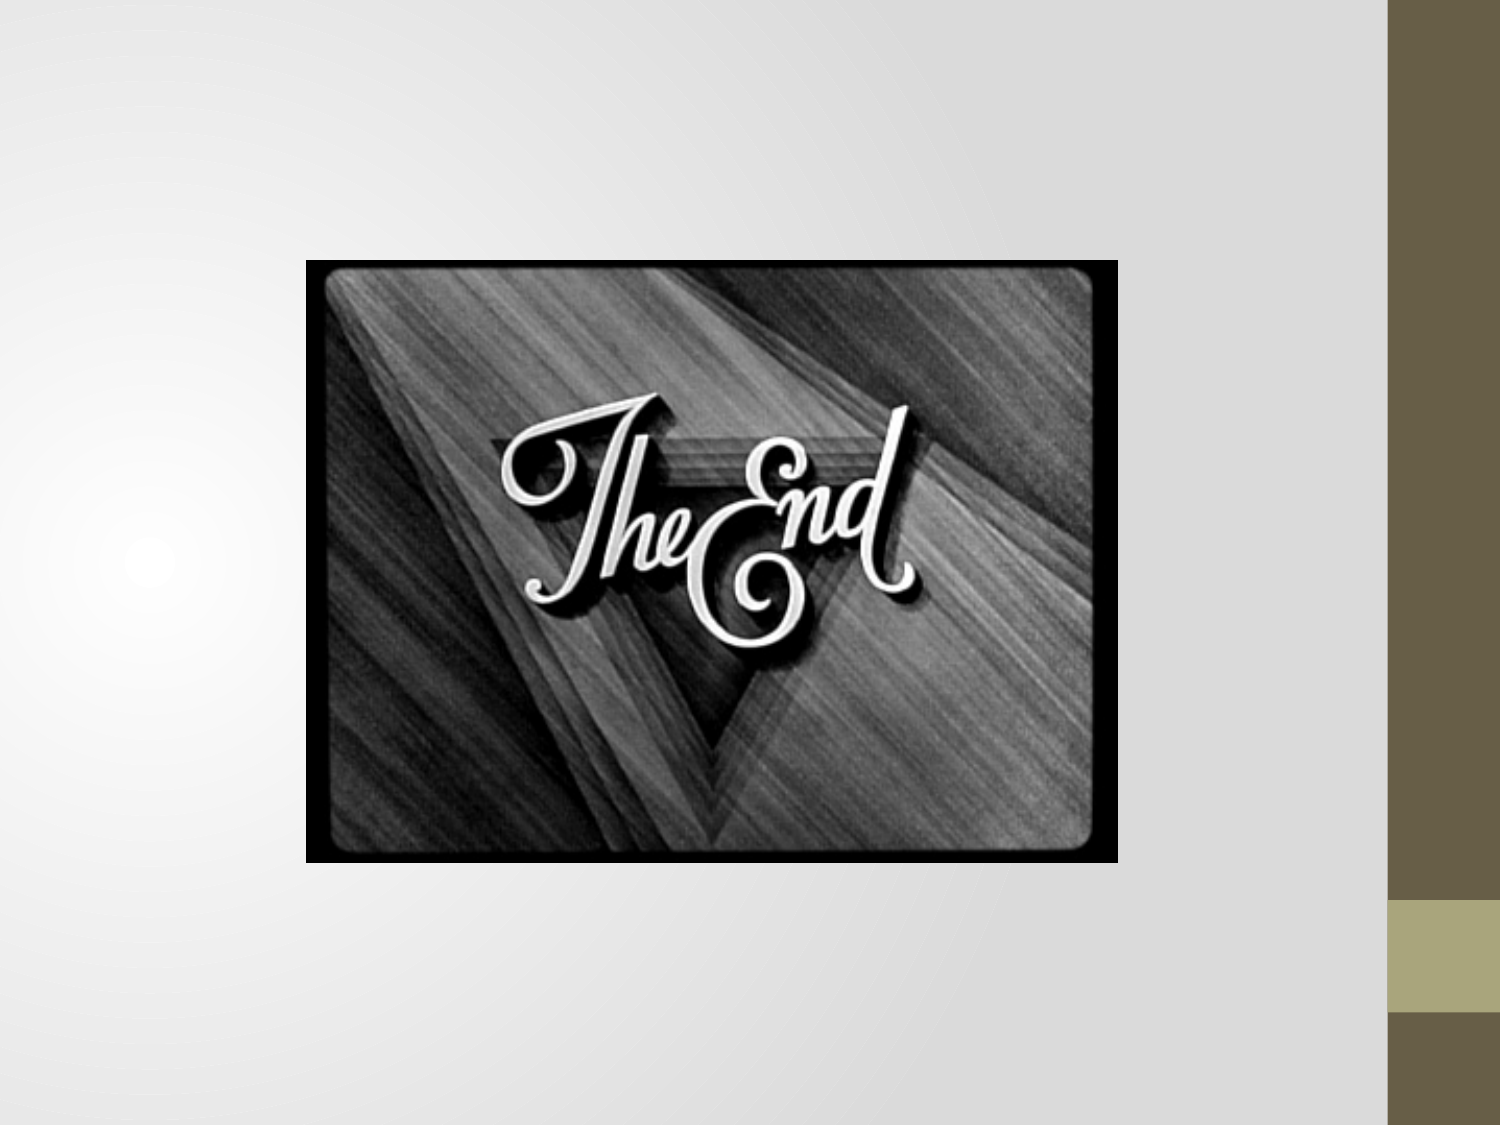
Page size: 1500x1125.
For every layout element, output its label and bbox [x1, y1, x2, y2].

picture [306, 259, 1118, 863]
